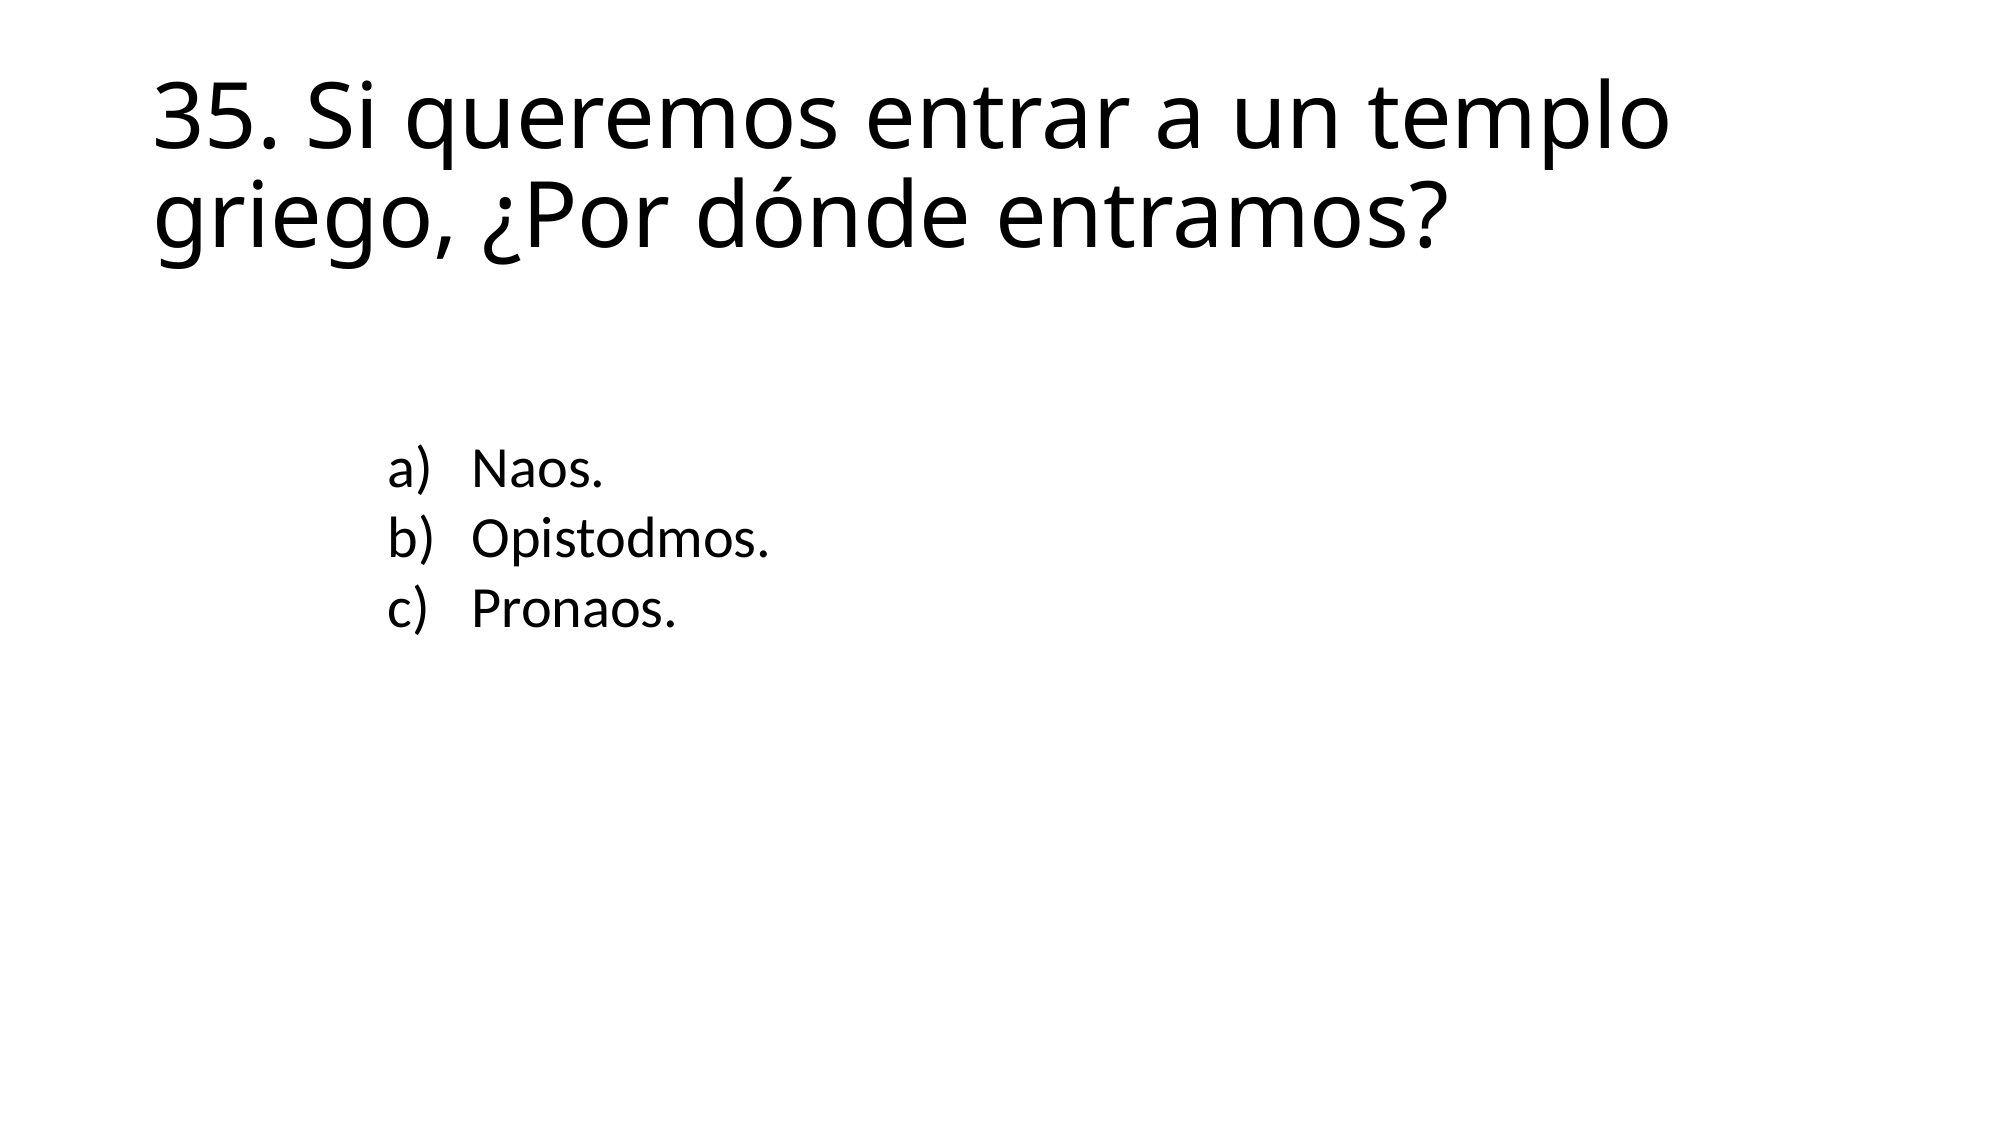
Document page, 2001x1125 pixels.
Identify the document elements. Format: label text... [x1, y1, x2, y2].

title 35. Si queremos entrar a un templo griego, ¿Por dónde entramos? [137, 59, 1863, 278]
text_box Naos. Opistodmos. Pronaos. [372, 422, 1188, 647]
